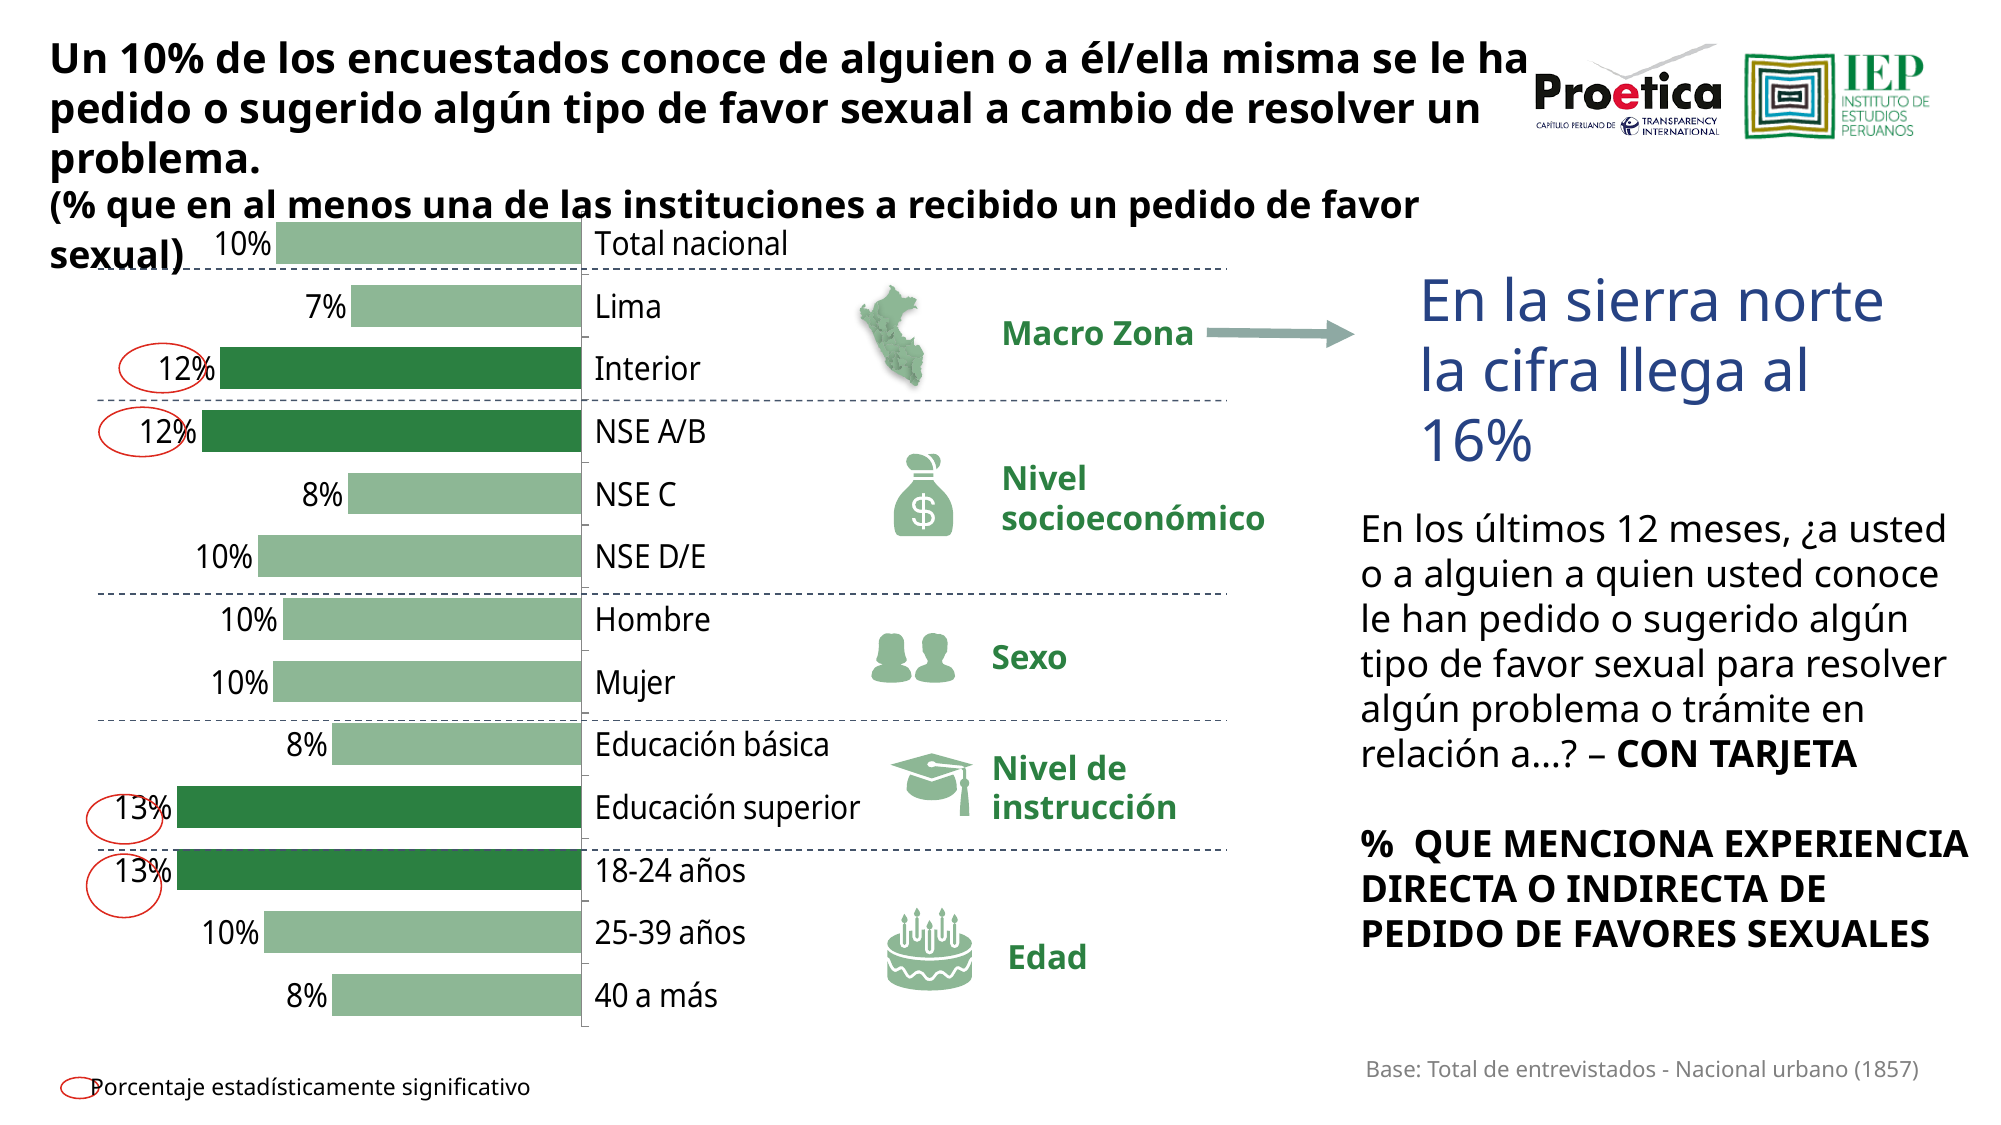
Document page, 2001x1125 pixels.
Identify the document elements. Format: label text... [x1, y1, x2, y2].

text_box [913, 473, 934, 477]
text_box Sexo [991, 635, 1198, 676]
picture [1496, 22, 1935, 168]
chart [98, 851, 865, 1047]
text_box [938, 907, 946, 939]
text_box [906, 453, 934, 471]
text_box Edad [1007, 936, 1213, 977]
text_box [893, 480, 954, 537]
text_box Nivel de instrucción [991, 746, 1246, 827]
text_box Macro Zona [1001, 312, 1207, 353]
text_box [927, 453, 941, 470]
text_box [887, 961, 972, 991]
chart [98, 270, 865, 400]
text_box Nivel socioeconómico [1001, 457, 1298, 538]
chart [98, 722, 865, 849]
text_box [887, 929, 972, 958]
text_box [890, 753, 974, 816]
chart [98, 595, 865, 720]
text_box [871, 632, 956, 683]
text_box [951, 913, 958, 946]
text_box [926, 920, 933, 952]
text_box Porcentaje estadísticamente significativo [75, 1065, 547, 1108]
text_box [859, 284, 925, 387]
text_box En la sierra norte la cifra llega al 16% [1404, 256, 1906, 423]
text_box [901, 913, 908, 946]
chart [98, 401, 865, 593]
text_box [913, 907, 921, 939]
text_box En los últimos 12 meses, ¿a usted o a alguien a quien usted conoce le han pedido o sugerido algún tipo de favor sexual para resolver algún problema o trámite en relación a…? – CON TARJETA % QUE MENCIONA EXPERIENCIA DIRECTA O INDIRECTA DE PEDIDO DE FAVORES SEXUALES [1345, 497, 1990, 963]
text_box [58, 1075, 75, 1101]
text_box [887, 949, 972, 978]
text_box Un 10% de los encuestados conoce de alguien o a él/ella misma se le ha pedido o sugerido algún tipo de favor sexual a cambio de resolver un problema. (% que en al menos una de las instituciones a recibido un pedido de favor sexual) [34, 23, 1555, 191]
text_box [84, 864, 93, 907]
chart [98, 205, 865, 268]
text_box [84, 802, 93, 836]
